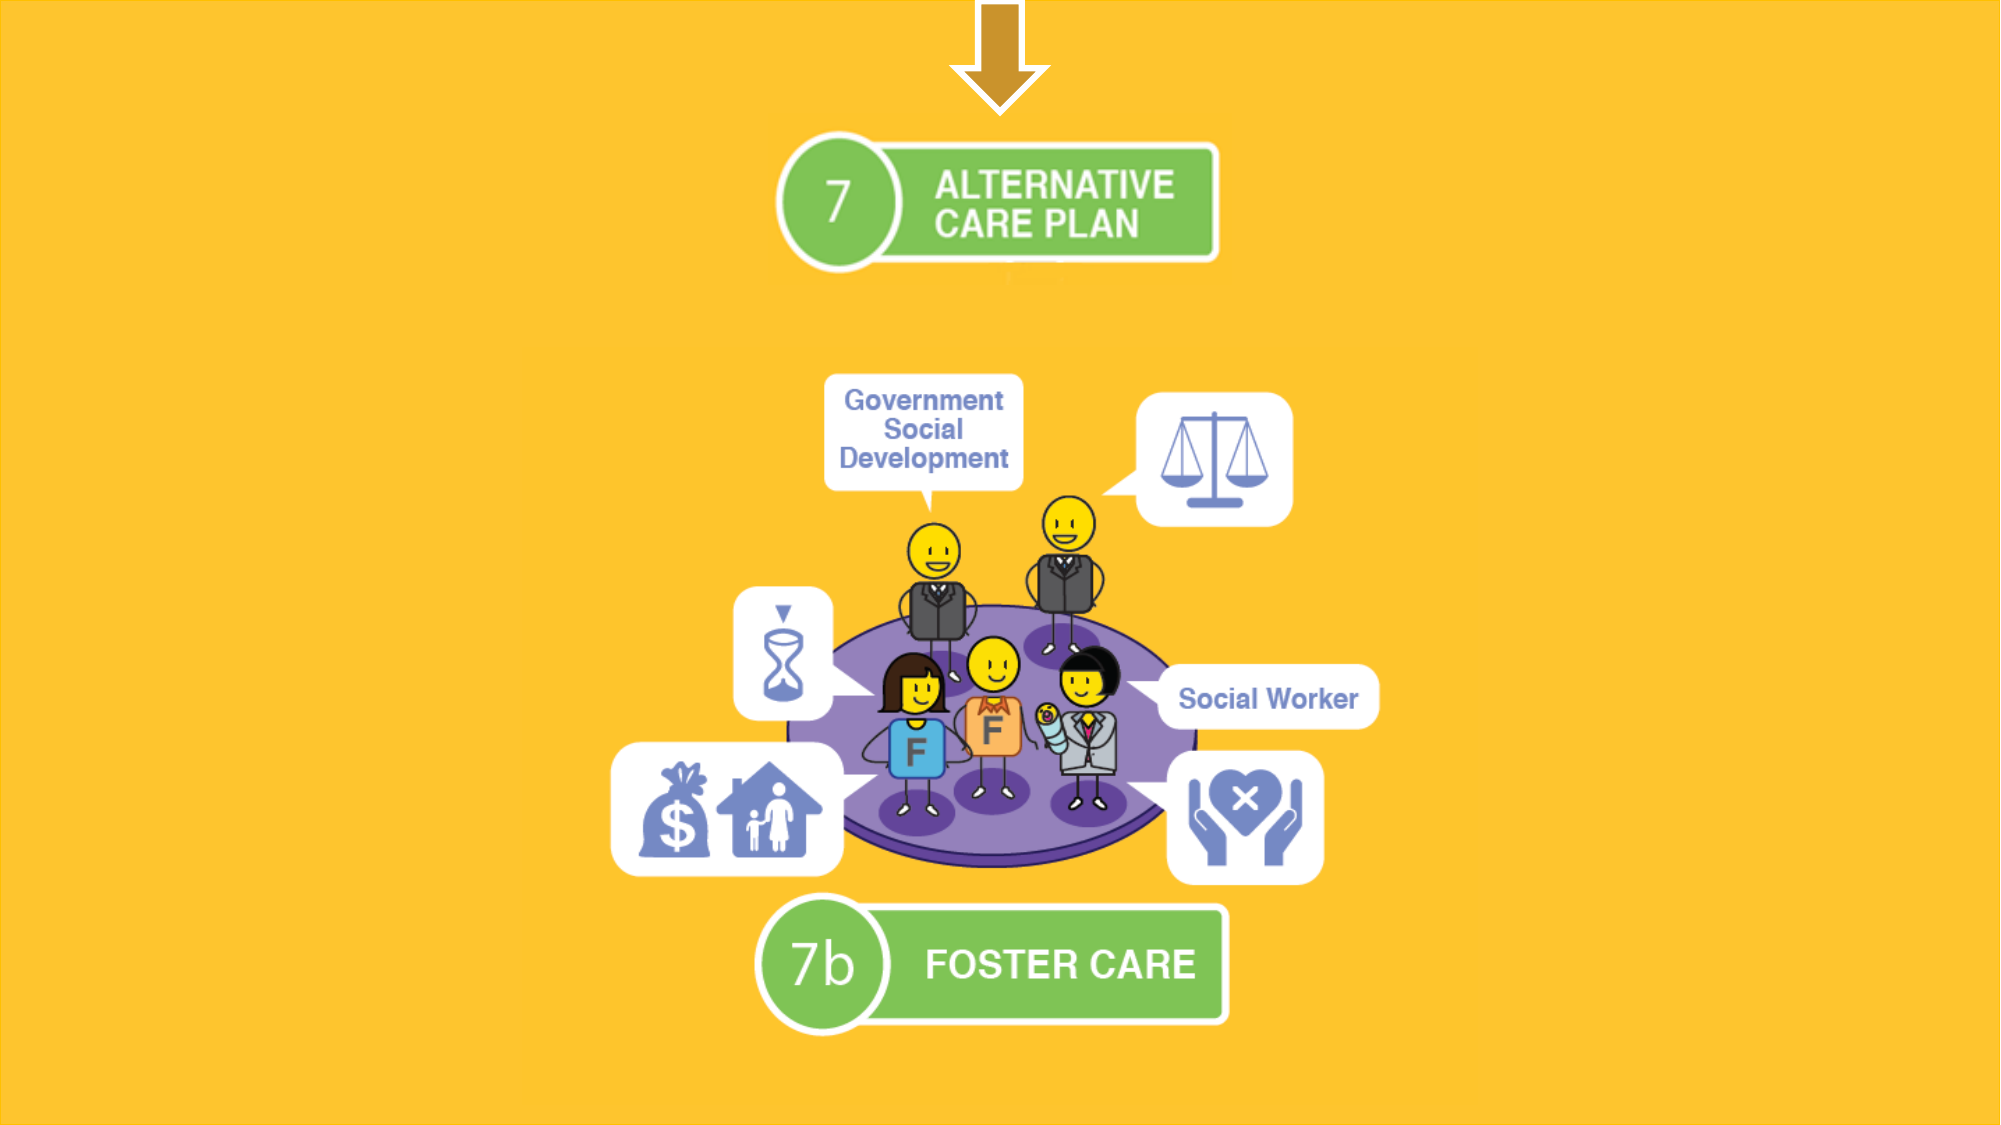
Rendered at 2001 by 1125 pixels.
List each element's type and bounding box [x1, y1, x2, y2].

picture [768, 113, 1232, 285]
text_box [0, 0, 2000, 1125]
picture [522, 347, 1478, 1105]
text_box [953, 0, 1047, 113]
